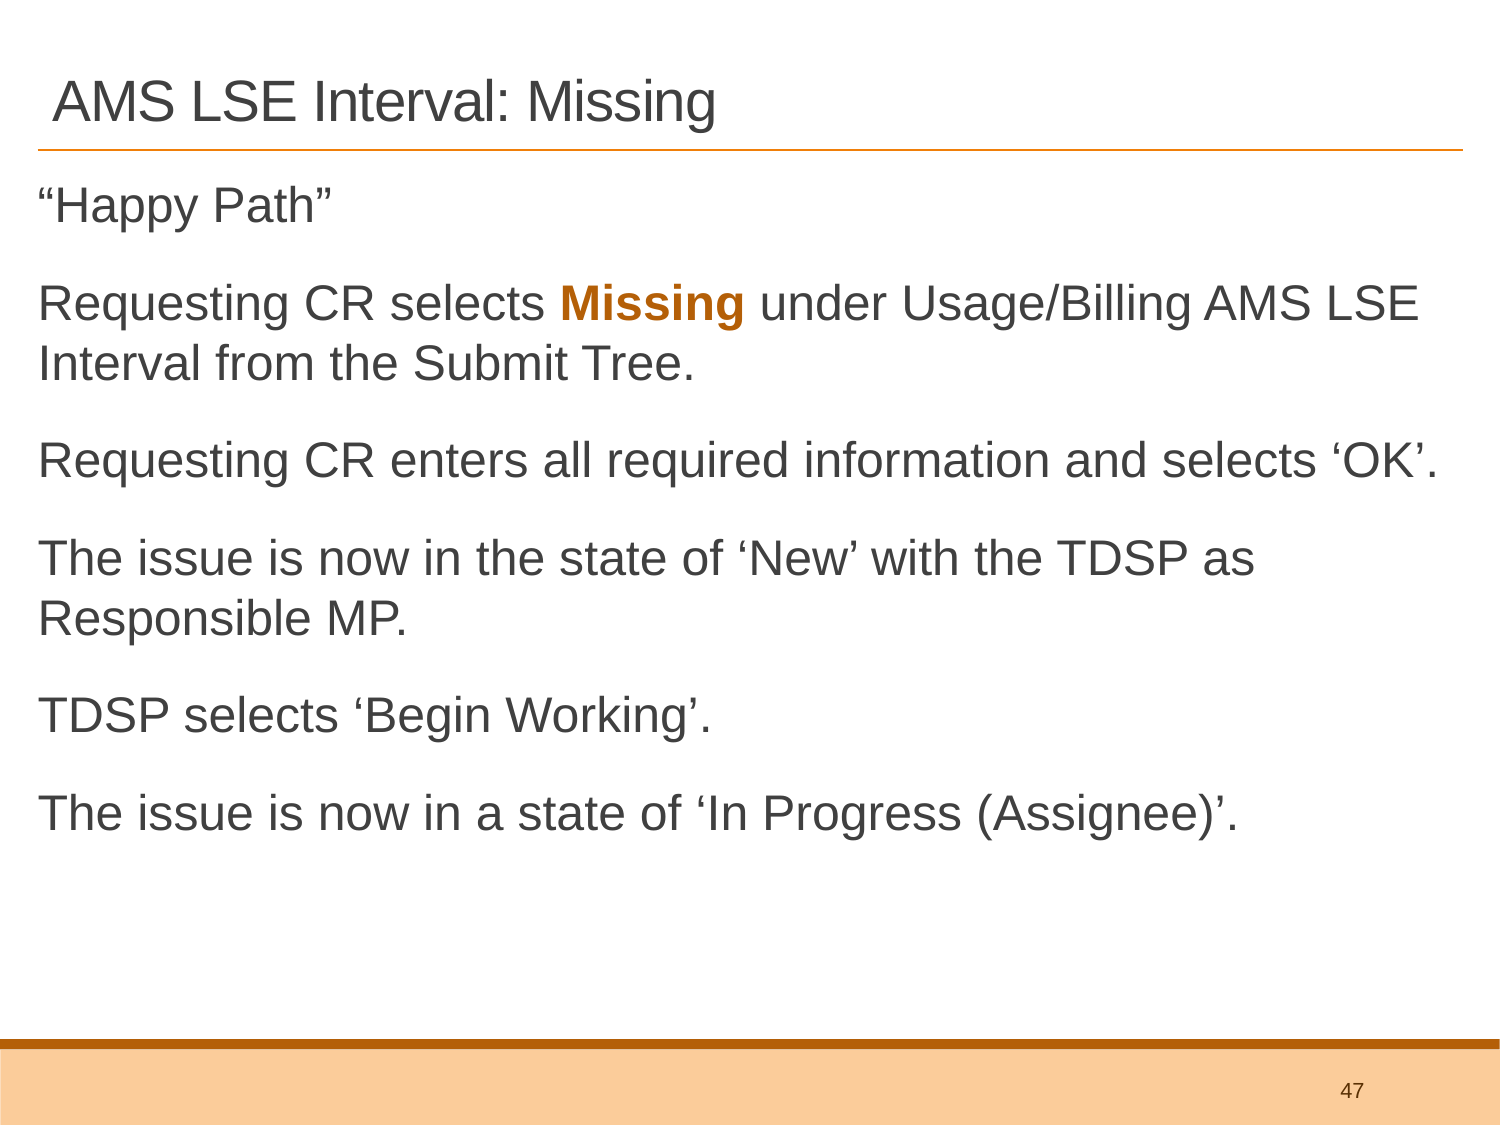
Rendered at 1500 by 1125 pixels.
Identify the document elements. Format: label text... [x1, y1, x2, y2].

title AMS LSE Interval: Missing [37, 37, 1275, 141]
list “Happy Path” Requesting CR selects Missing under Usage/Billing AMS LSE Interval from the Submit Tree. Requesting CR enters all required information and selects ‘OK’. The issue is now in the state of ‘New’ with the TDSP as Responsible MP. TDSP selects ‘Begin Working’. The issue is now in a state of ‘In Progress (Assignee)’. [37, 164, 1463, 878]
slide_number 47 [1218, 1059, 1380, 1120]
